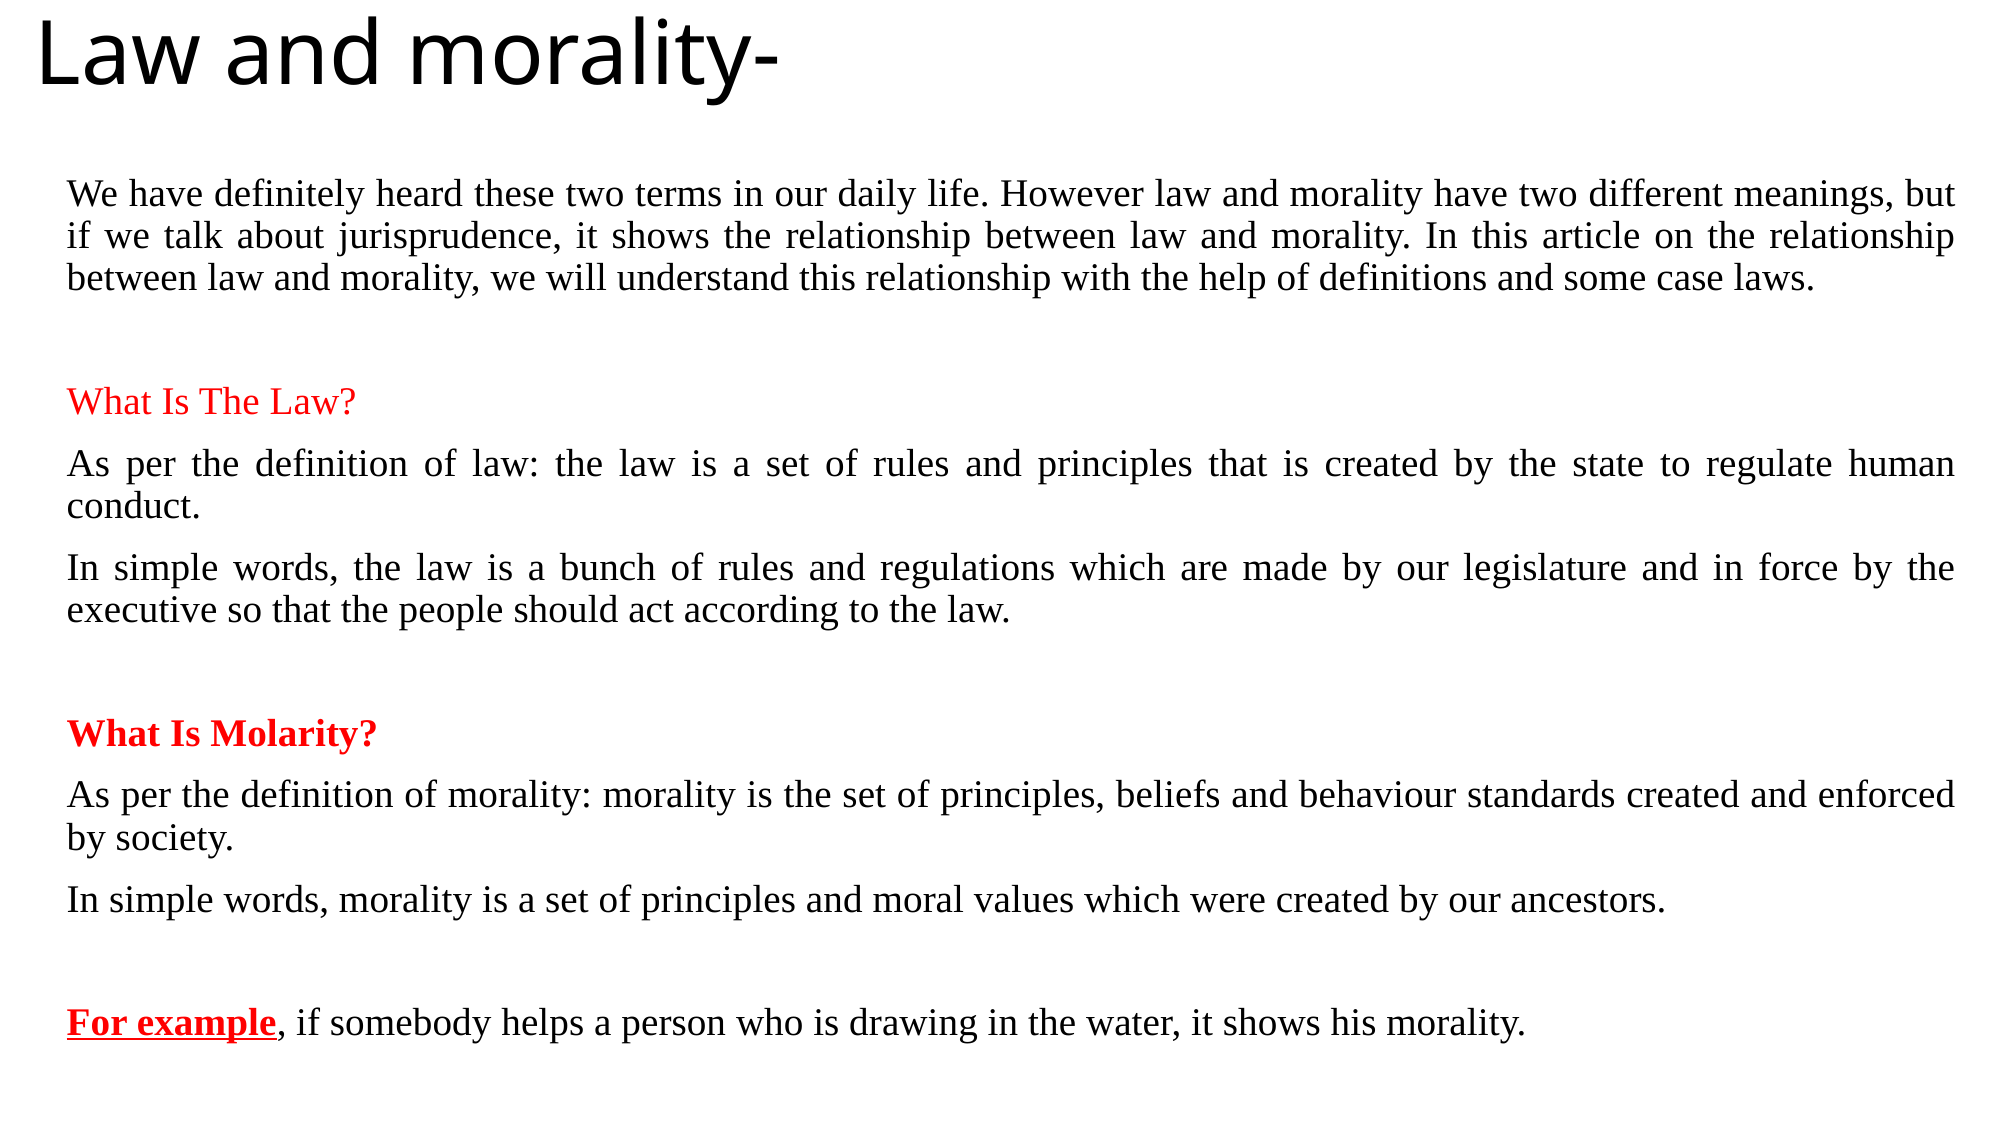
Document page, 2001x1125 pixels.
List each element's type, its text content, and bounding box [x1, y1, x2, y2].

title Law and morality- [19, 0, 1863, 112]
list We have definitely heard these two terms in our daily life. However law and morality have two different meanings, but if we talk about jurisprudence, it shows the relationship between law and morality. In this article on the relationship between law and morality, we will understand this relationship with the help of definitions and some case laws. What Is The Law? As per the definition of law: the law is a set of rules and principles that is created by the state to regulate human conduct. In simple words, the law is a bunch of rules and regulations which are made by our legislature and in force by the executive so that the people should act according to the law. What Is Molarity? As per the definition of morality: morality is the set of principles, beliefs and behaviour standards created and enforced by society. In simple words, morality is a set of principles and moral values which were created by our ancestors. For example, if somebody helps a person who is drawing in the water, it shows his morality. [51, 164, 1975, 1082]
